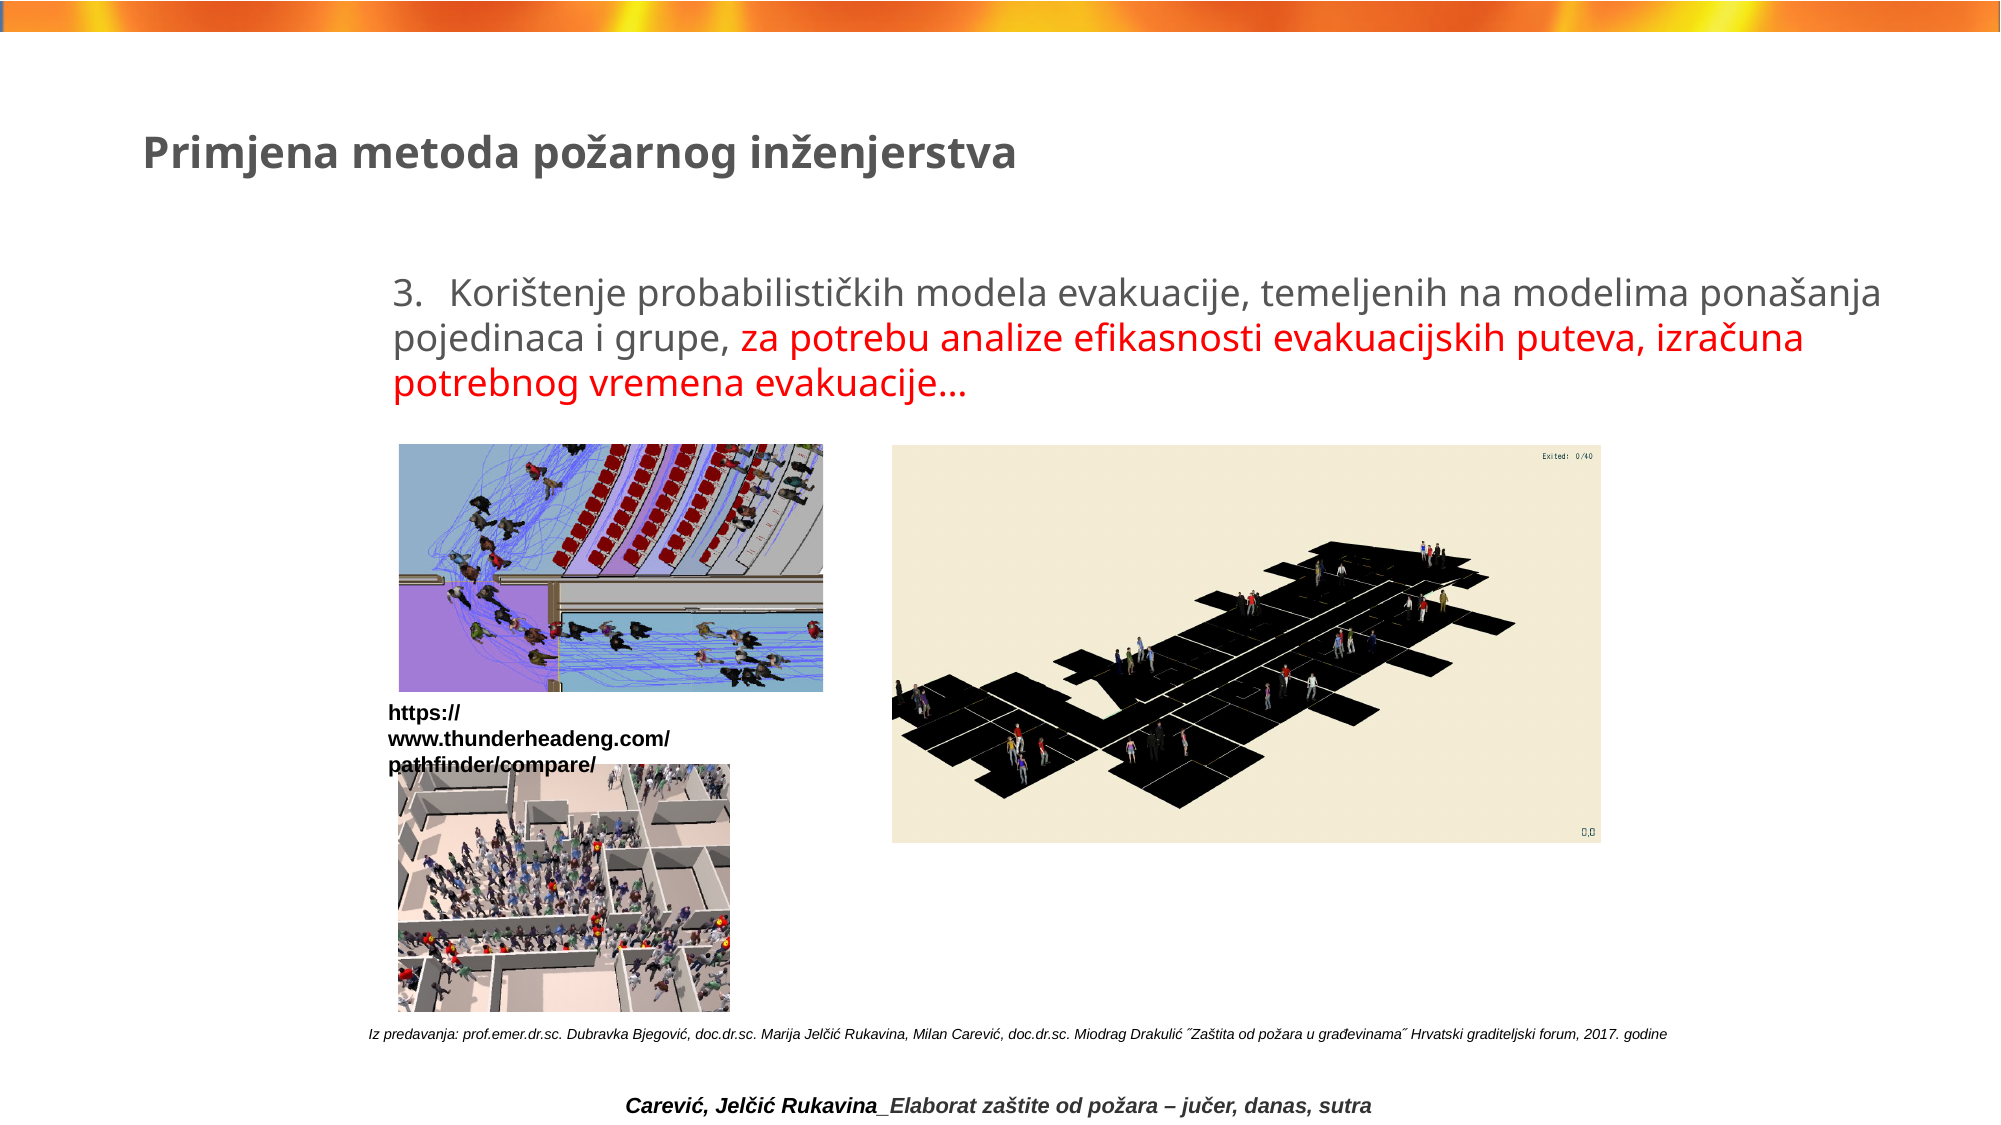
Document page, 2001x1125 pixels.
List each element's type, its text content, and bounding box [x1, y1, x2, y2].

title Primjena metoda požarnog inženjerstva [127, 93, 1925, 185]
list Korištenje probabilističkih modela evakuacije, temeljenih na modelima ponašanja pojedinaca i grupe, za potrebu analize efikasnosti evakuacijskih puteva, izračuna potrebnog vremena evakuacije… [377, 261, 2000, 915]
picture [0, 1, 2000, 32]
text_box https://www.thunderheadeng.com/pathfinder/compare/ [373, 690, 764, 785]
text_box Iz predavanja: prof.emer.dr.sc. Dubravka Bjegović, doc.dr.sc. Marija Jelčić Rukavina, Milan Carević, doc.dr.sc. Miodrag Drakulić ˝Zaštita od požara u građevinama˝ Hrvatski graditeljski forum, 2017. godine [285, 1017, 1750, 1051]
picture [398, 444, 824, 693]
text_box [890, 444, 1602, 844]
picture [398, 763, 730, 1012]
